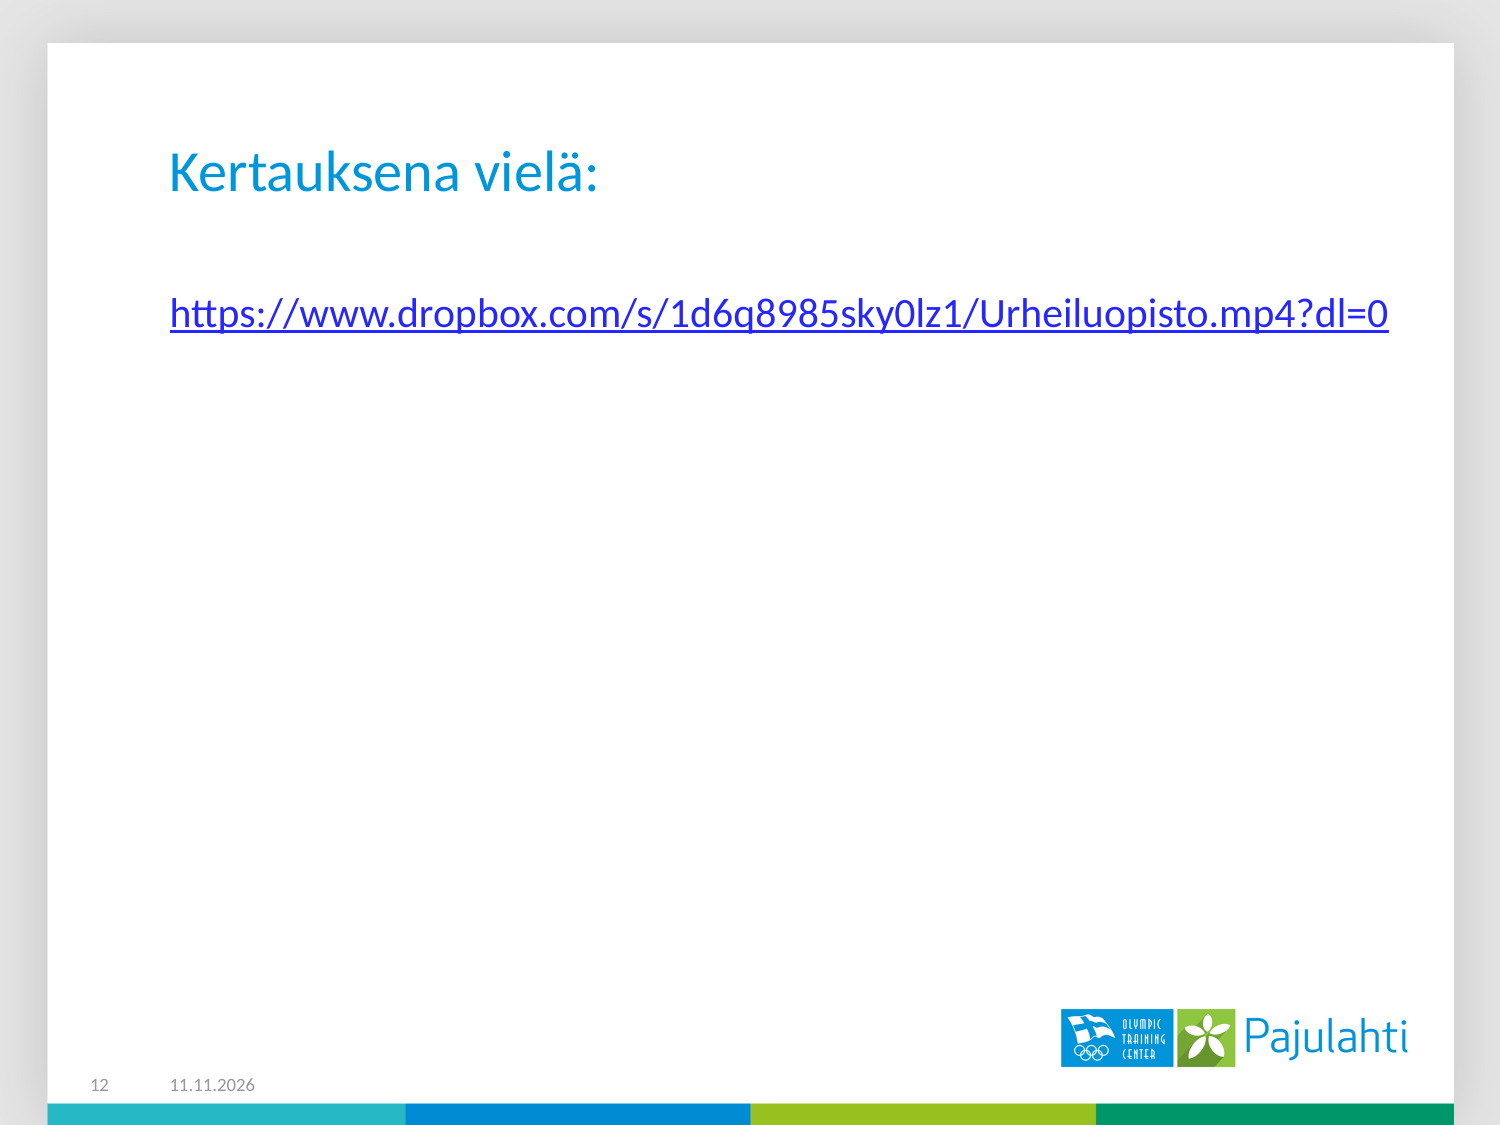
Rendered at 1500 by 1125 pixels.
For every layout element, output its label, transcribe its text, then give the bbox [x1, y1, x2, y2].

list https://www.dropbox.com/s/1d6q8985sky0lz1/Urheiluopisto.mp4?dl=0 [154, 278, 1425, 994]
title Kertauksena vielä: [154, 90, 1425, 246]
picture [0, 0, 1500, 1125]
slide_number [155, 1053, 291, 1114]
slide_number 12 [75, 1053, 155, 1114]
